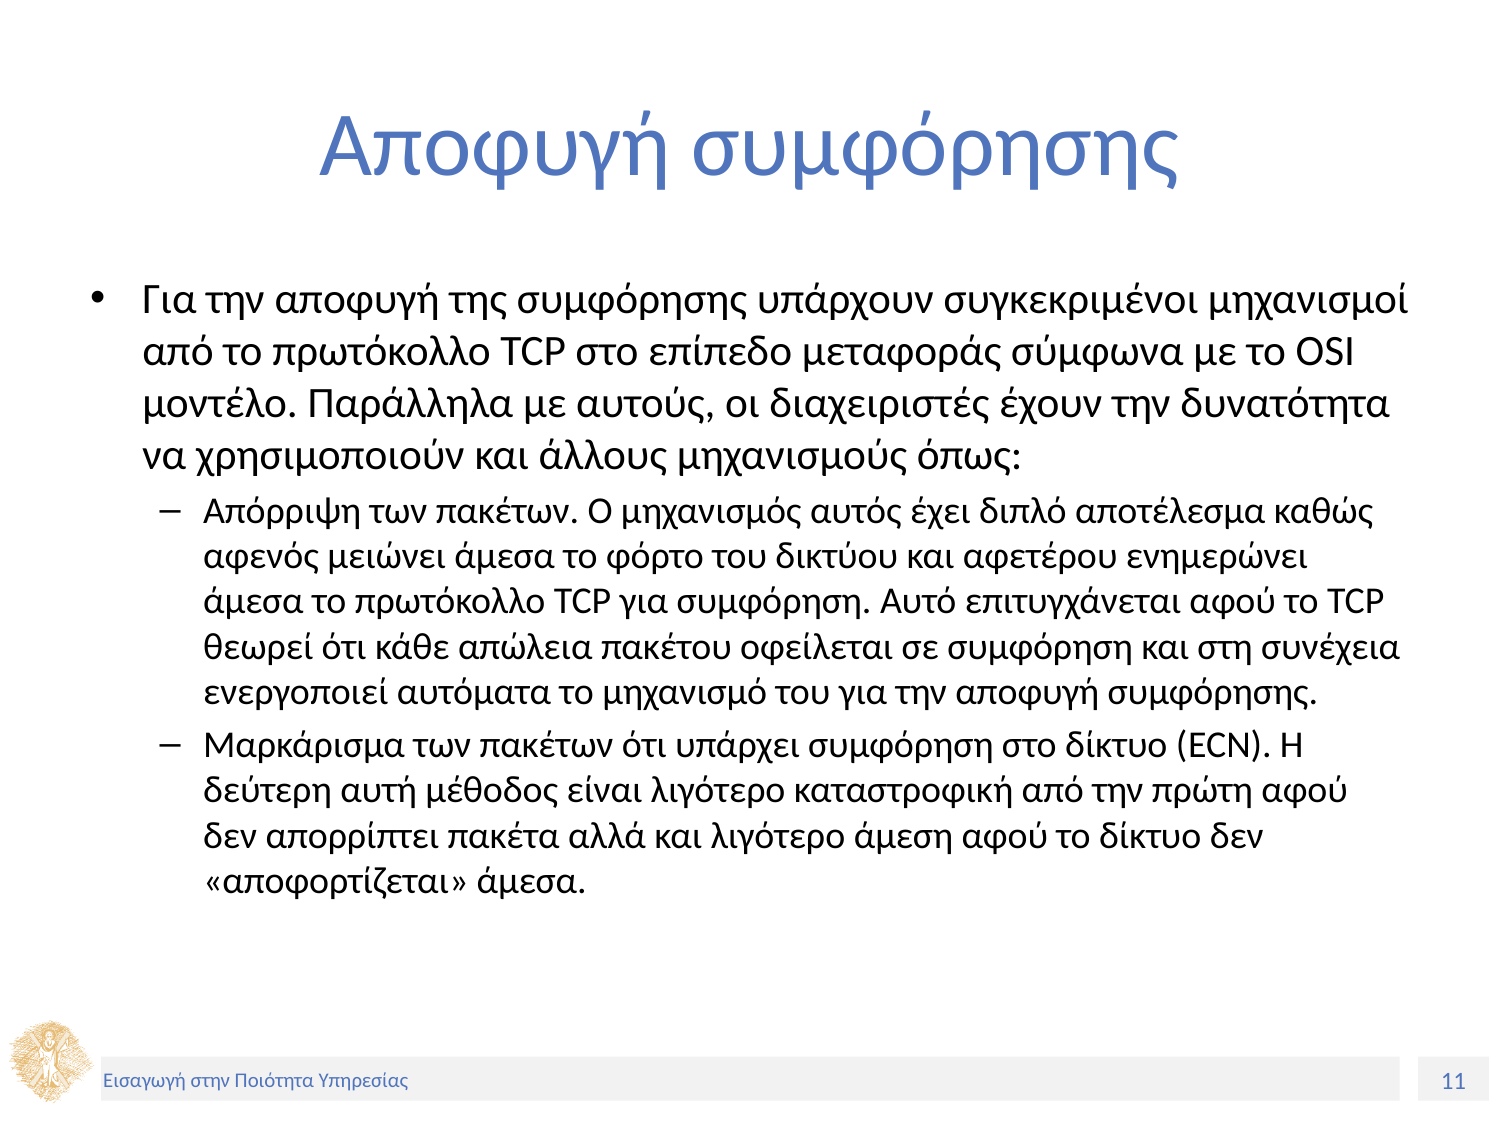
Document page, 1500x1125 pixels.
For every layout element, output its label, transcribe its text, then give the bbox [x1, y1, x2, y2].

picture [3, 1012, 101, 1106]
list Για την αποφυγή της συμφόρησης υπάρχουν συγκεκριμένοι μηχανισμοί από το πρωτόκολλο TCP στο επίπεδο μεταφοράς σύμφωνα με το OSI μοντέλο. Παράλληλα με αυτούς, οι διαχειριστές έχουν την δυνατότητα να χρησιμοποιούν και άλλους μηχανισμούς όπως: Απόρριψη των πακέτων. Ο μηχανισμός αυτός έχει διπλό αποτέλεσμα καθώς αφενός μειώνει άμεσα το φόρτο του δικτύου και αφετέρου ενημερώνει άμεσα το πρωτόκολλο TCP για συμφόρηση. Αυτό επιτυγχάνεται αφού το TCP θεωρεί ότι κάθε απώλεια πακέτου οφείλεται σε συμφόρηση και στη συνέχεια ενεργοποιεί αυτόματα το μηχανισμό του για την αποφυγή συμφόρησης. Μαρκάρισμα των πακέτων ότι υπάρχει συμφόρηση στο δίκτυο (ECN). Η δεύτερη αυτή μέθοδος είναι λιγότερο καταστροφική από την πρώτη αφού δεν απορρίπτει πακέτα αλλά και λιγότερο άμεση αφού το δίκτυο δεν «αποφορτίζεται» άμεσα. [75, 262, 1425, 1005]
title Αποφυγή συμφόρησης [75, 45, 1425, 233]
